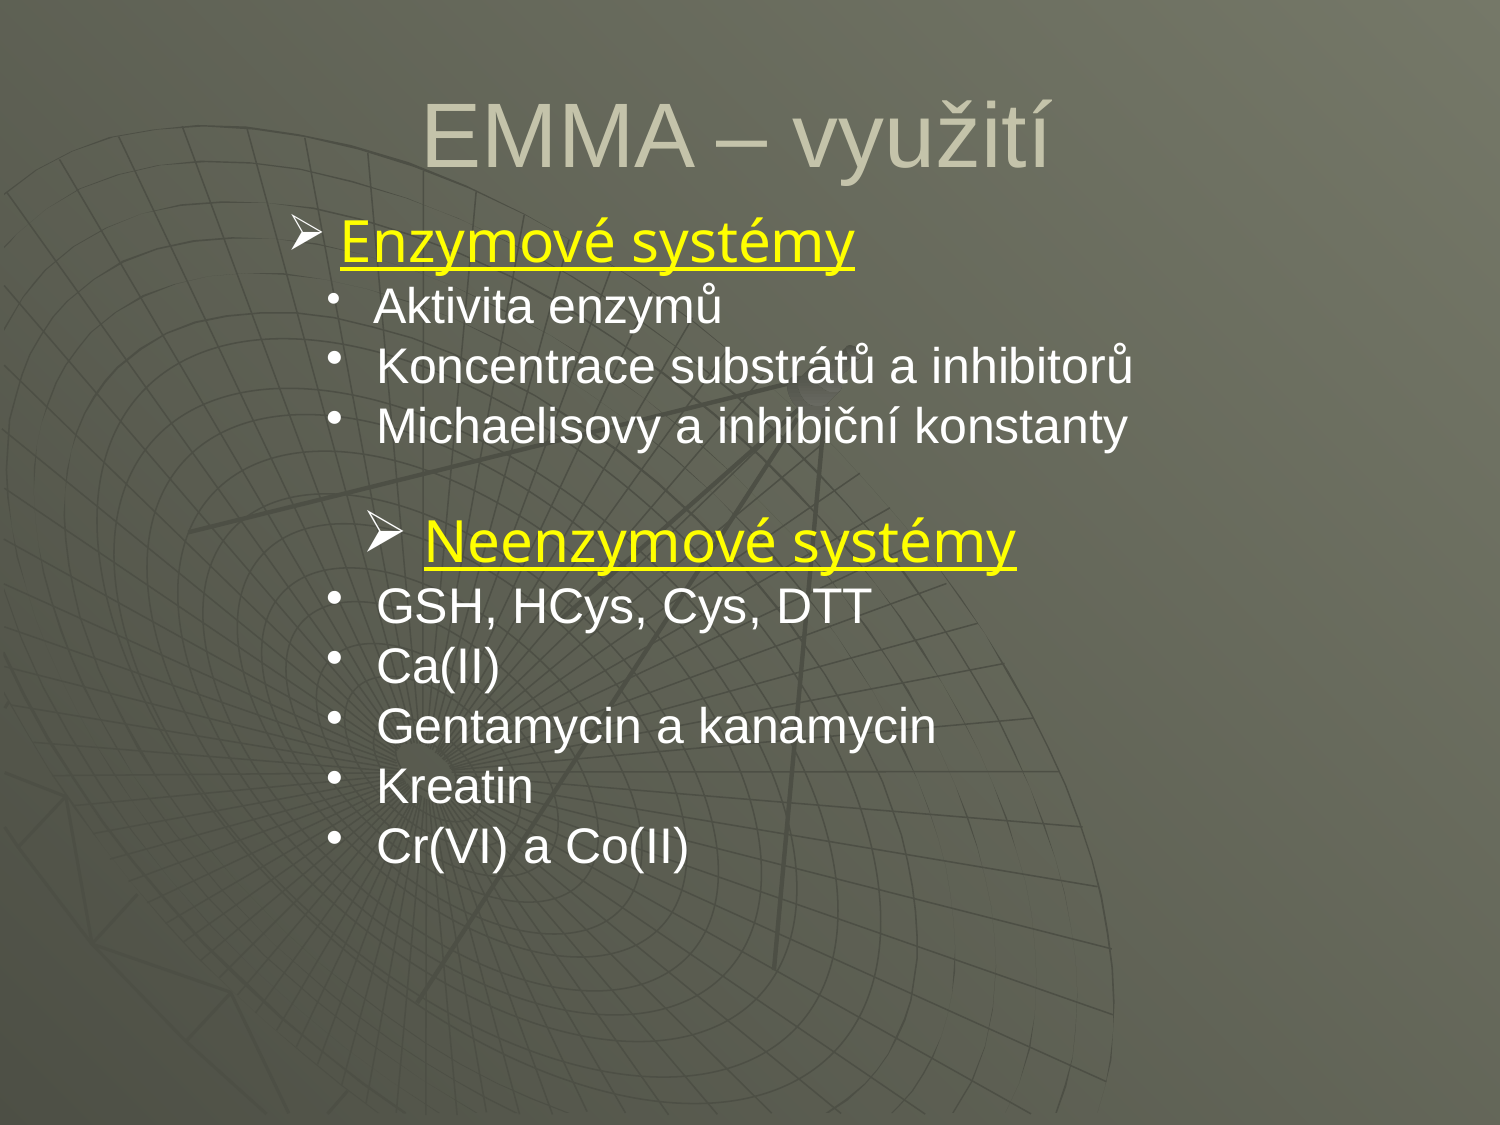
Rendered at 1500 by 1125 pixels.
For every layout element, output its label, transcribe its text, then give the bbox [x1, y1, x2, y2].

title EMMA – využití [74, 49, 1426, 194]
text_box Enzymové systémy Aktivita enzymů Koncentrace substrátů a inhibitorů Michaelisovy a inhibiční konstanty Neenzymové systémy GSH, HCys, Cys, DTT Ca(II) Gentamycin a kanamycin Kreatin Cr(VI) a Co(II) [272, 196, 1236, 882]
